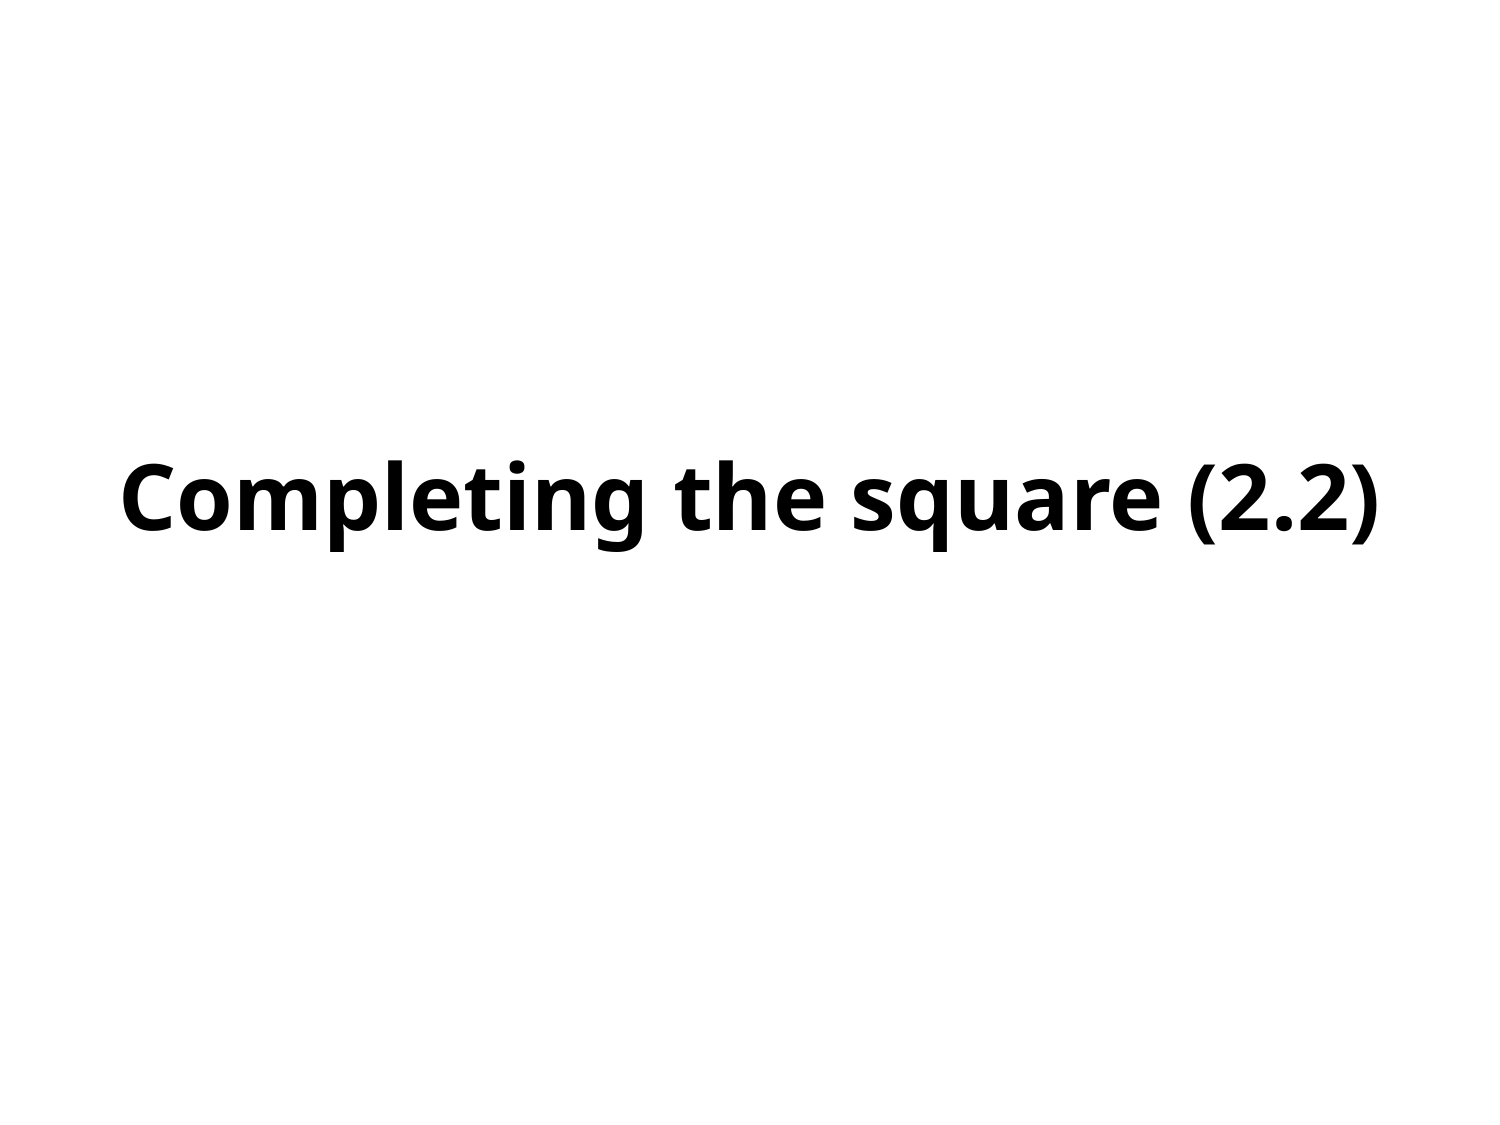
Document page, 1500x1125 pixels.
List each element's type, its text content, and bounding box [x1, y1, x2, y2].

title Completing the square (2.2) [103, 392, 1397, 610]
